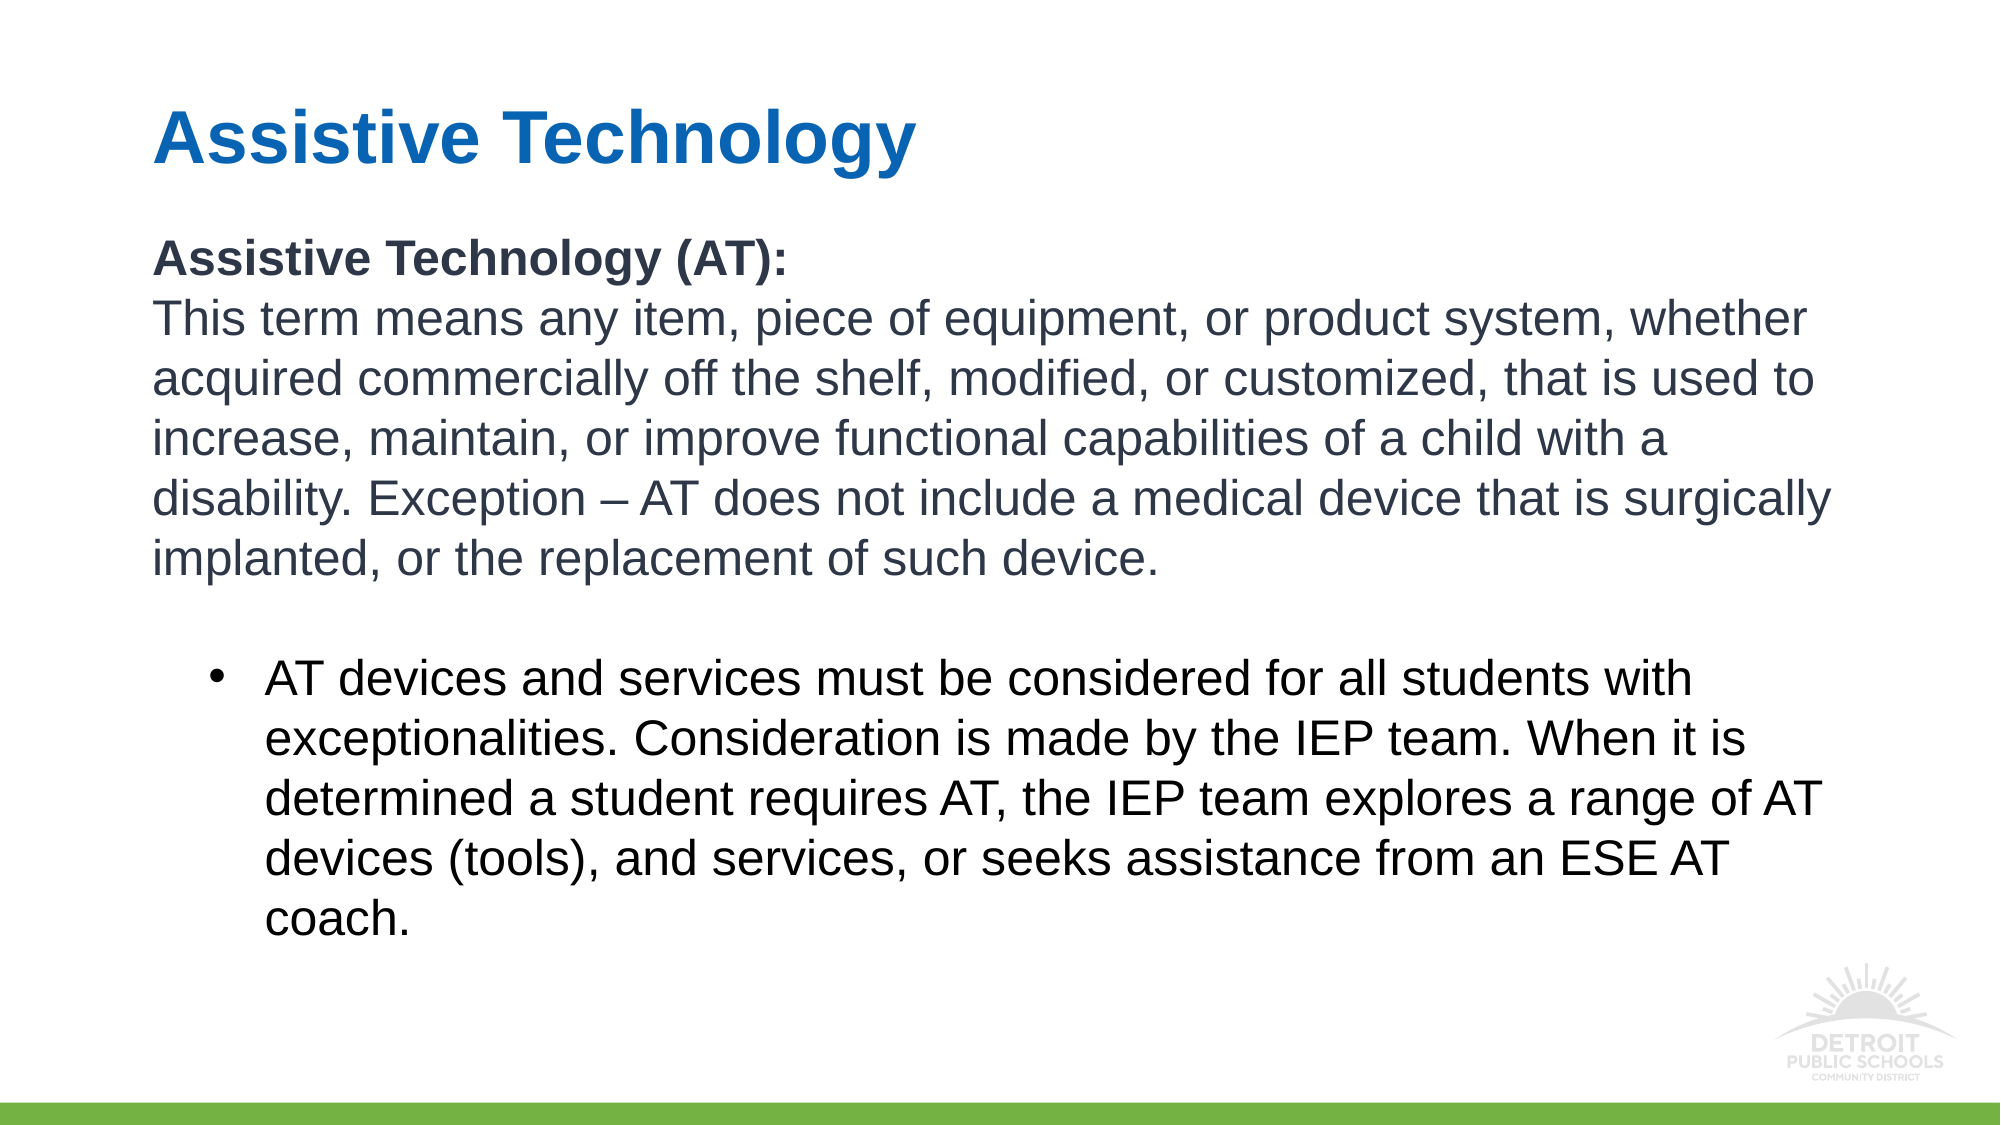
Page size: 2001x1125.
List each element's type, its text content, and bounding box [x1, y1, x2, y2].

text_box Assistive Technology (AT): This term means any item, piece of equipment, or product system, whether acquired commercially off the shelf, modified, or customized, that is used to increase, maintain, or improve functional capabilities of a child with a disability. Exception – AT does not include a medical device that is surgically implanted, or the replacement of such device. AT devices and services must be considered for all students with exceptionalities. Consideration is made by the IEP team. When it is determined a student requires AT, the IEP team explores a range of AT devices (tools), and services, or seeks assistance from an ESE AT coach. [137, 217, 1863, 953]
title Assistive Technology [137, 59, 1863, 217]
